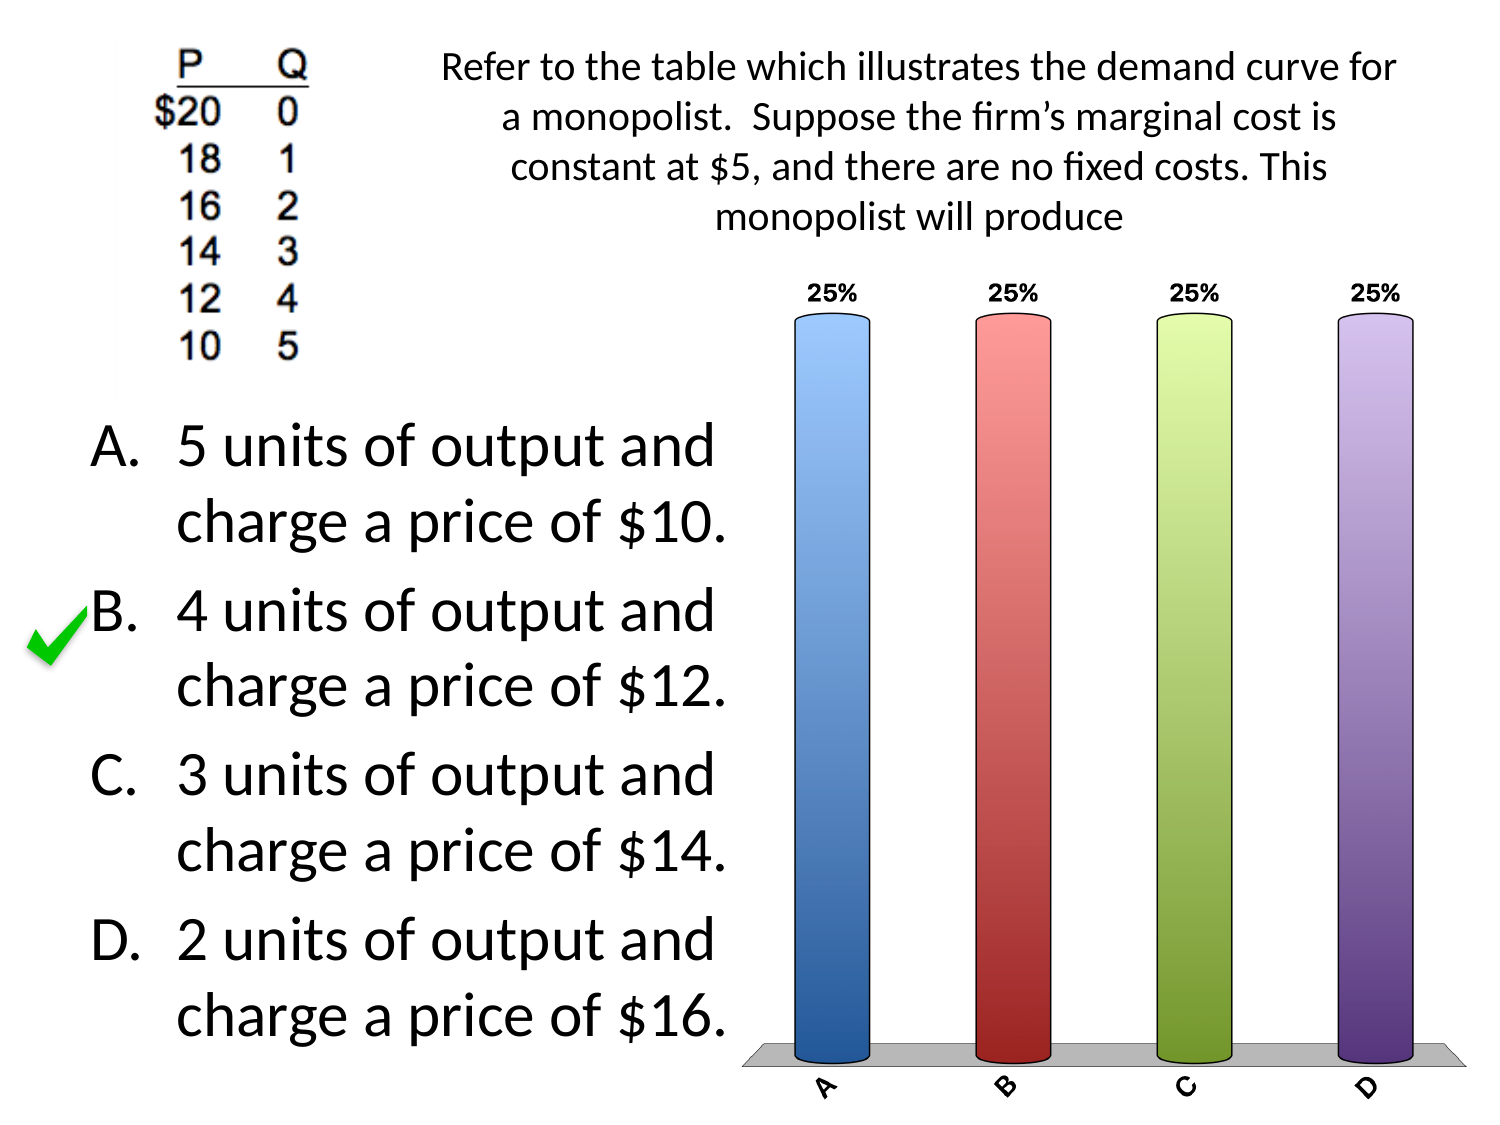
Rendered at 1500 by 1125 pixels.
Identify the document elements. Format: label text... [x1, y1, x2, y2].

list 5 units of output and charge a price of $10. 4 units of output and charge a price of $12. 3 units of output and charge a price of $14. 2 units of output and charge a price of $16. [75, 395, 750, 1125]
picture [739, 262, 1490, 1107]
picture [114, 37, 352, 401]
text_box [26, 604, 88, 667]
title Refer to the table which illustrates the demand curve for a monopolist. Suppose the firm’s marginal cost is constant at $5, and there are no fixed costs. This monopolist will produce [413, 45, 1425, 233]
